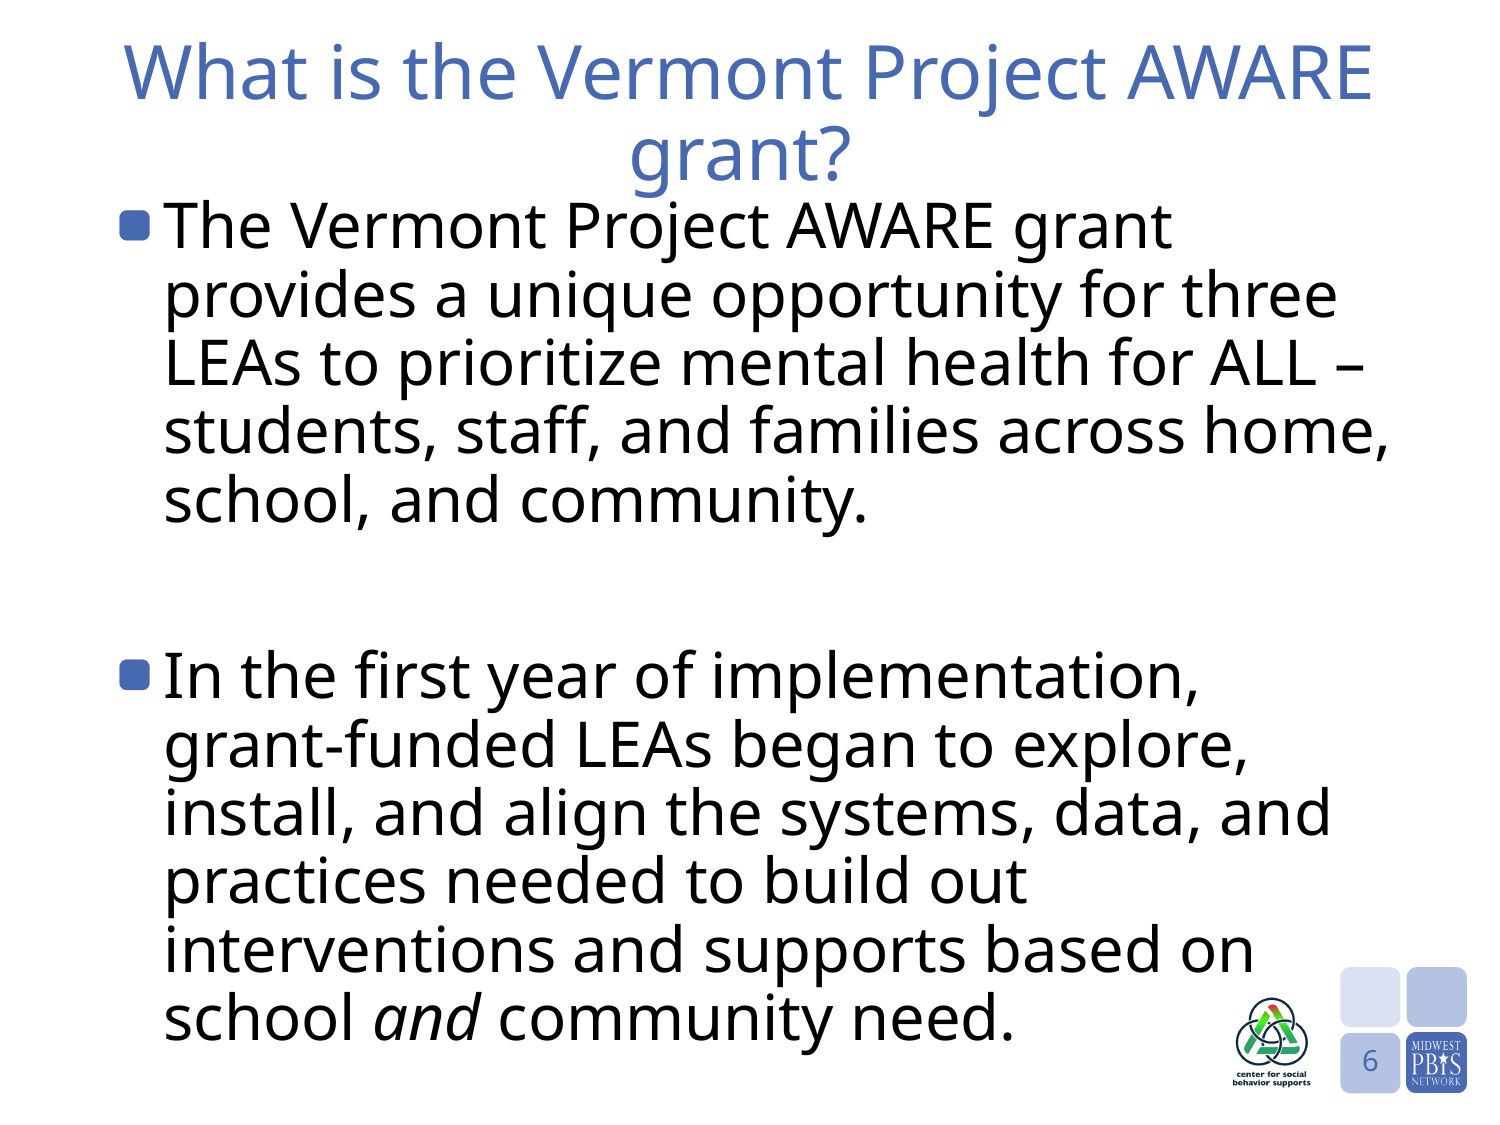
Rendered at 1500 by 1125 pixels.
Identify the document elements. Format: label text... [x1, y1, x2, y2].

picture [110, 201, 158, 248]
slide_number 6 [1326, 1069, 1415, 1093]
title What is the Vermont Project AWARE grant? [0, 44, 1500, 187]
picture [110, 650, 158, 698]
picture [1415, 1032, 1467, 1093]
list The Vermont Project AWARE grant provides a unique opportunity for three LEAs to prioritize mental health for ALL – students, staff, and families across home, school, and community. In the first year of implementation, grant-funded LEAs began to explore, install, and align the systems, data, and practices needed to build out interventions and supports based on school and community need. [95, 186, 1415, 1069]
picture [1192, 1069, 1352, 1105]
